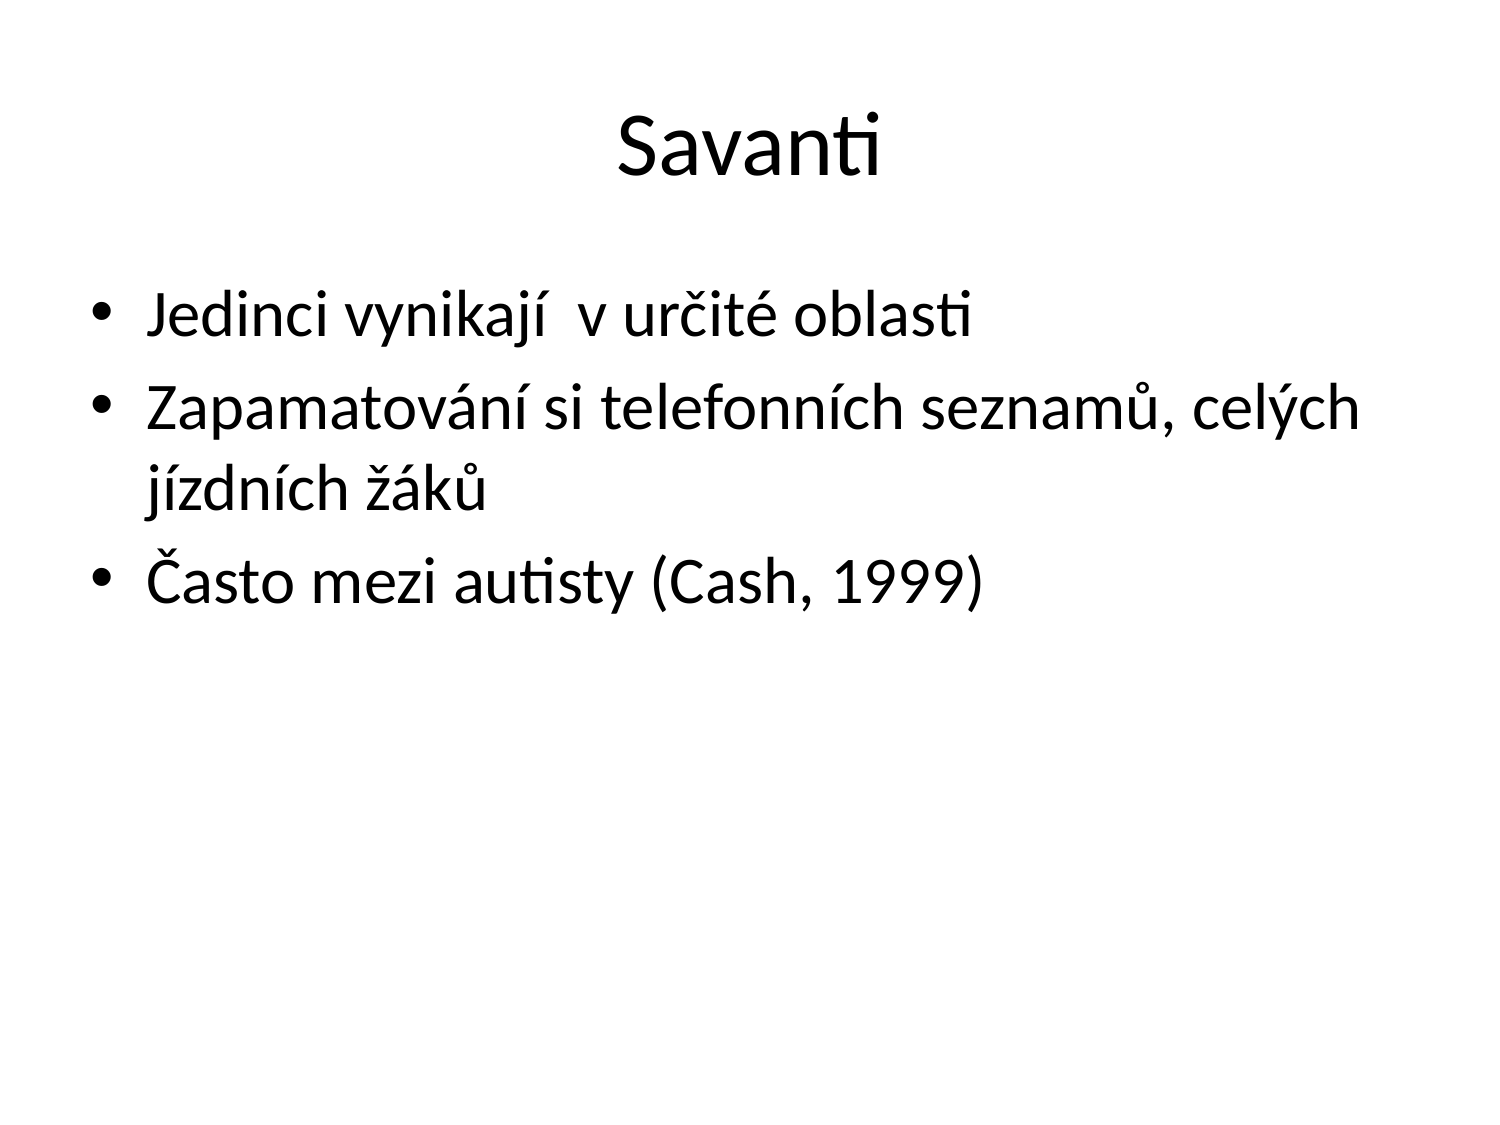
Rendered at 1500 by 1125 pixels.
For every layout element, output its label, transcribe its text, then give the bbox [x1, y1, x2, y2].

list Jedinci vynikají v určité oblasti Zapamatování si telefonních seznamů, celých jízdních žáků Často mezi autisty (Cash, 1999) [75, 262, 1425, 1005]
title Savanti [75, 45, 1425, 233]
